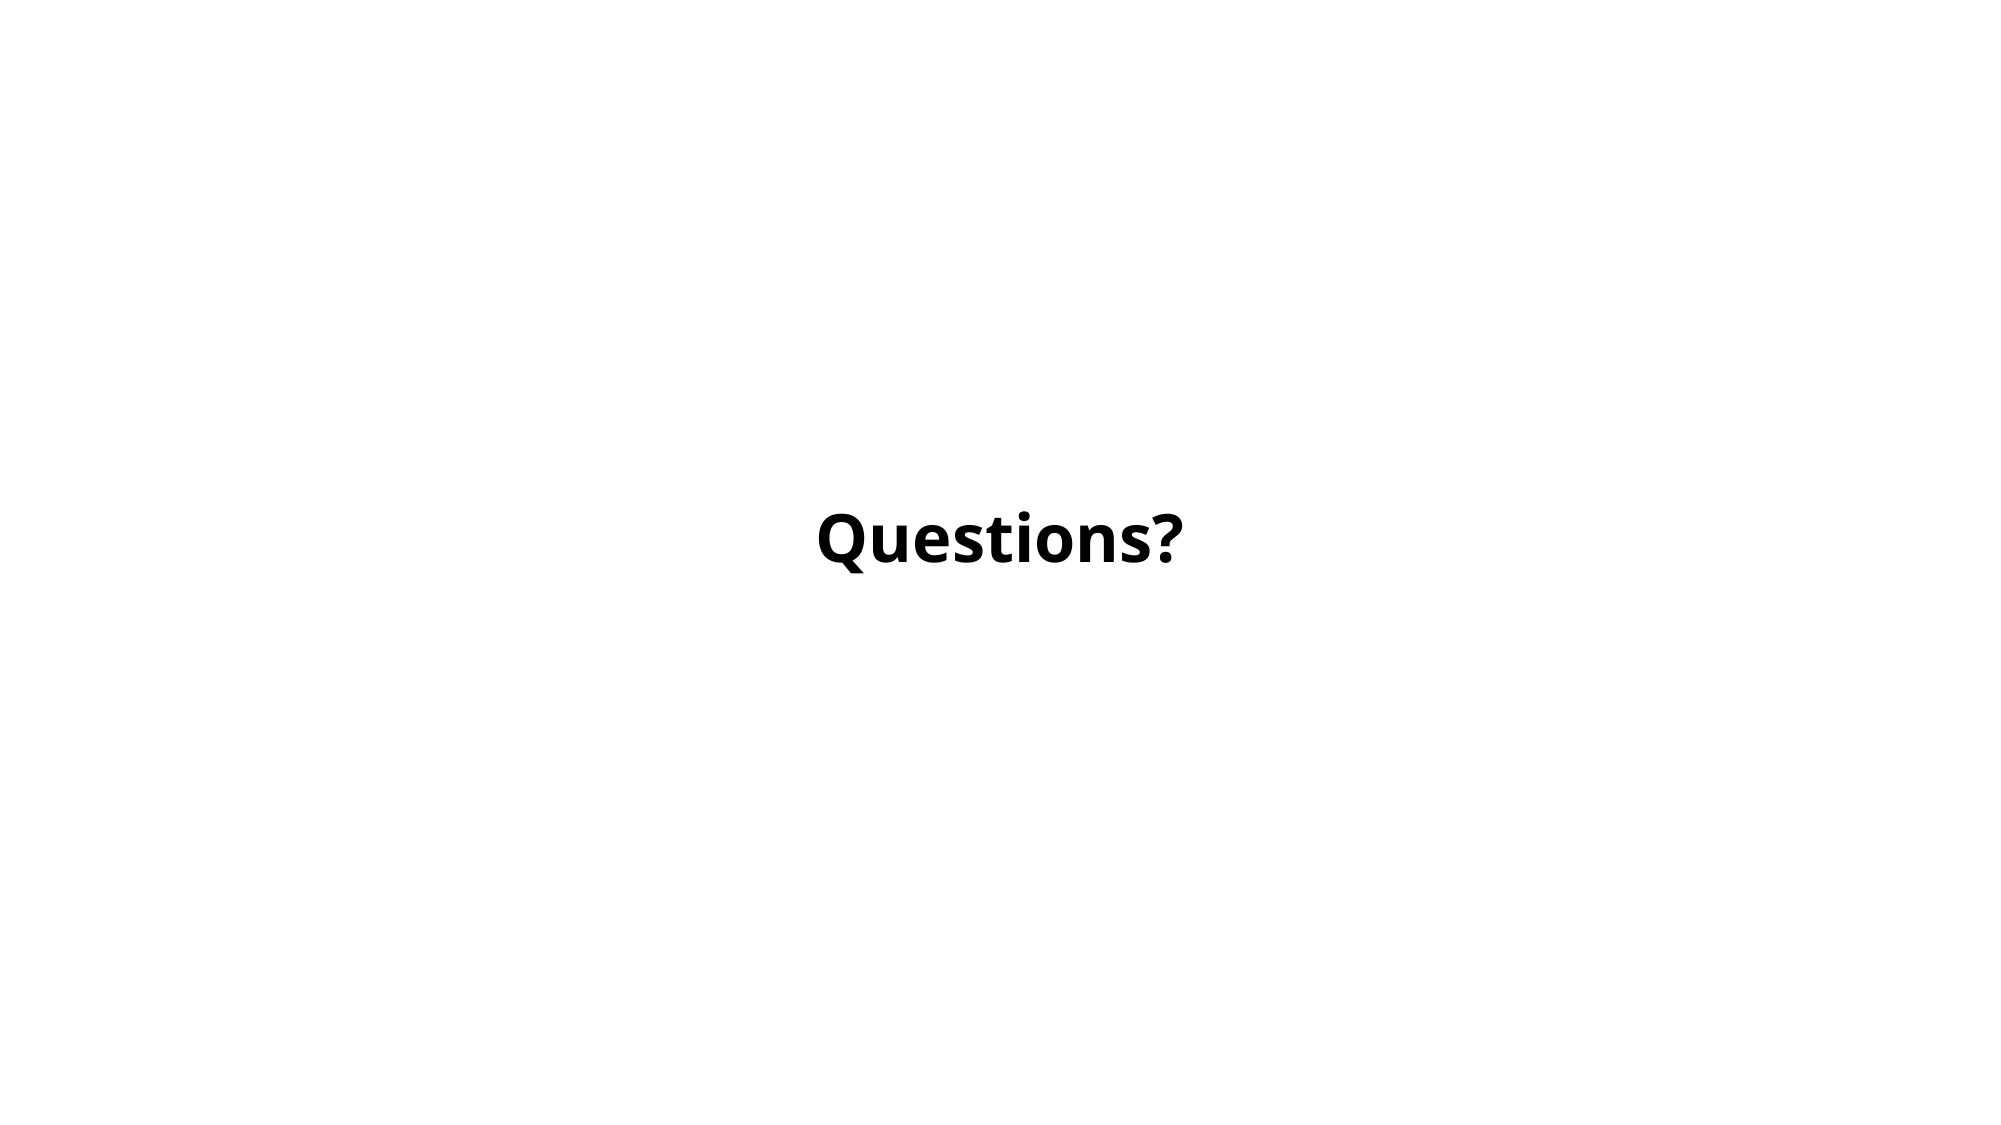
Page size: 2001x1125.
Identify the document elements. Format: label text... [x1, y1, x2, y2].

text_box Questions? [0, 488, 2000, 584]
